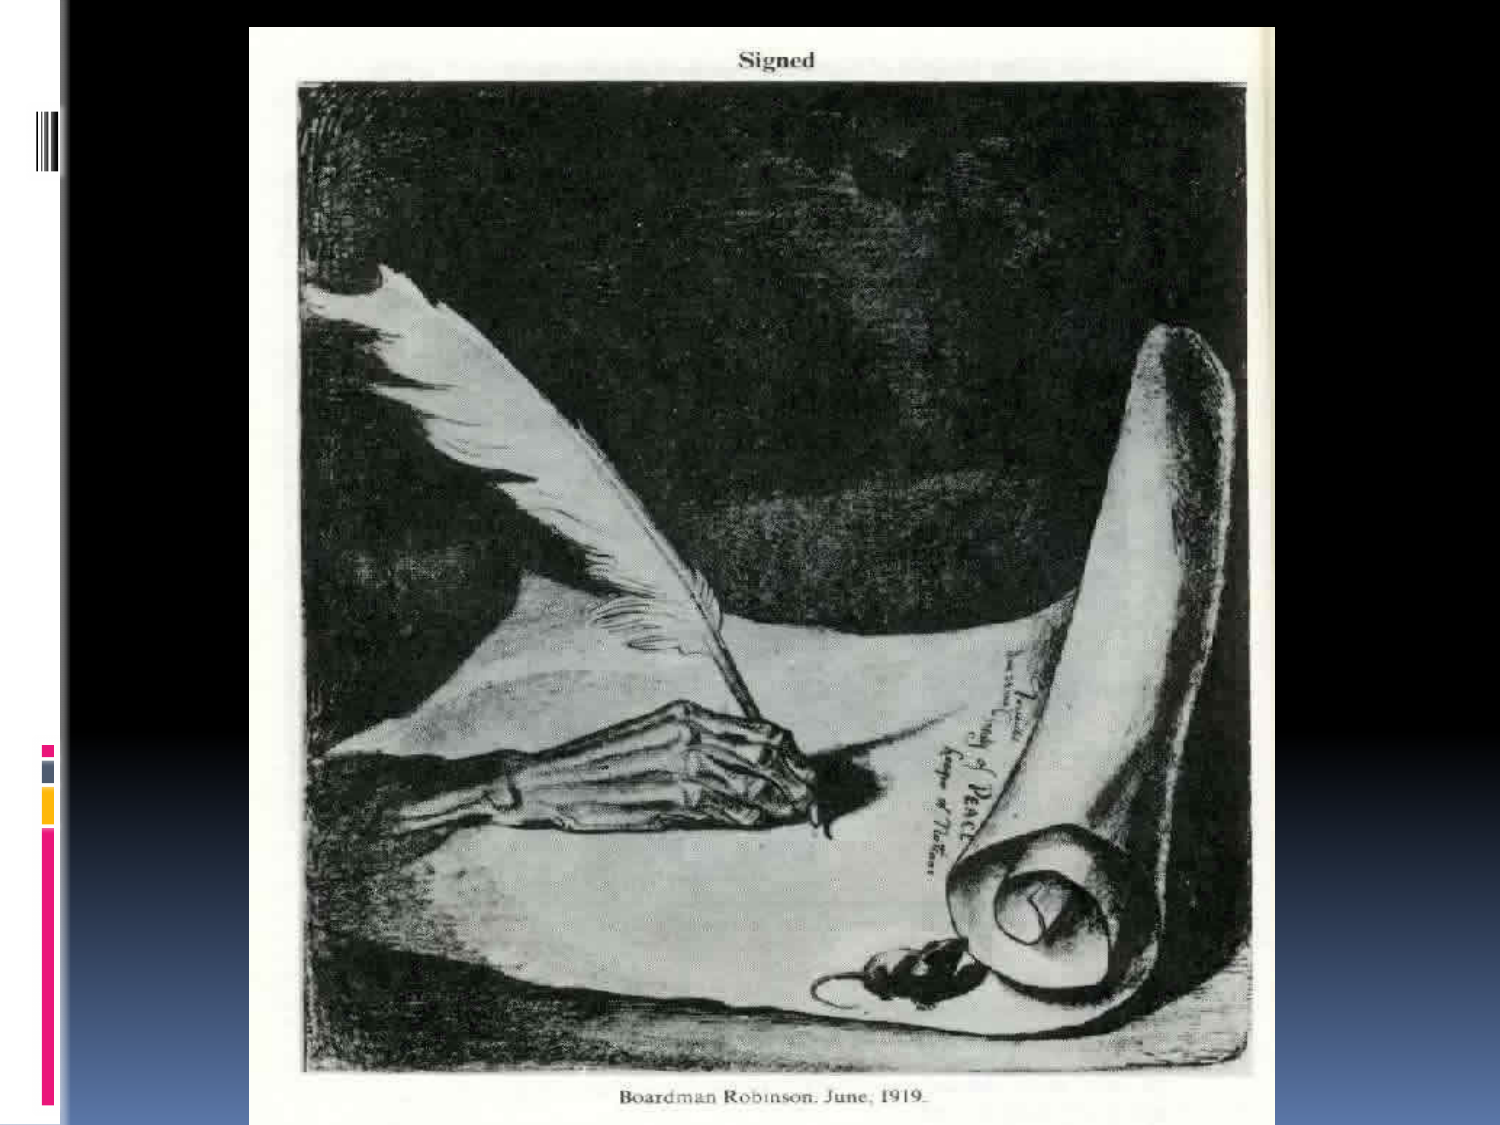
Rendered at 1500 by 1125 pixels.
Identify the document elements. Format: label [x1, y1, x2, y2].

picture [249, 27, 1276, 1125]
